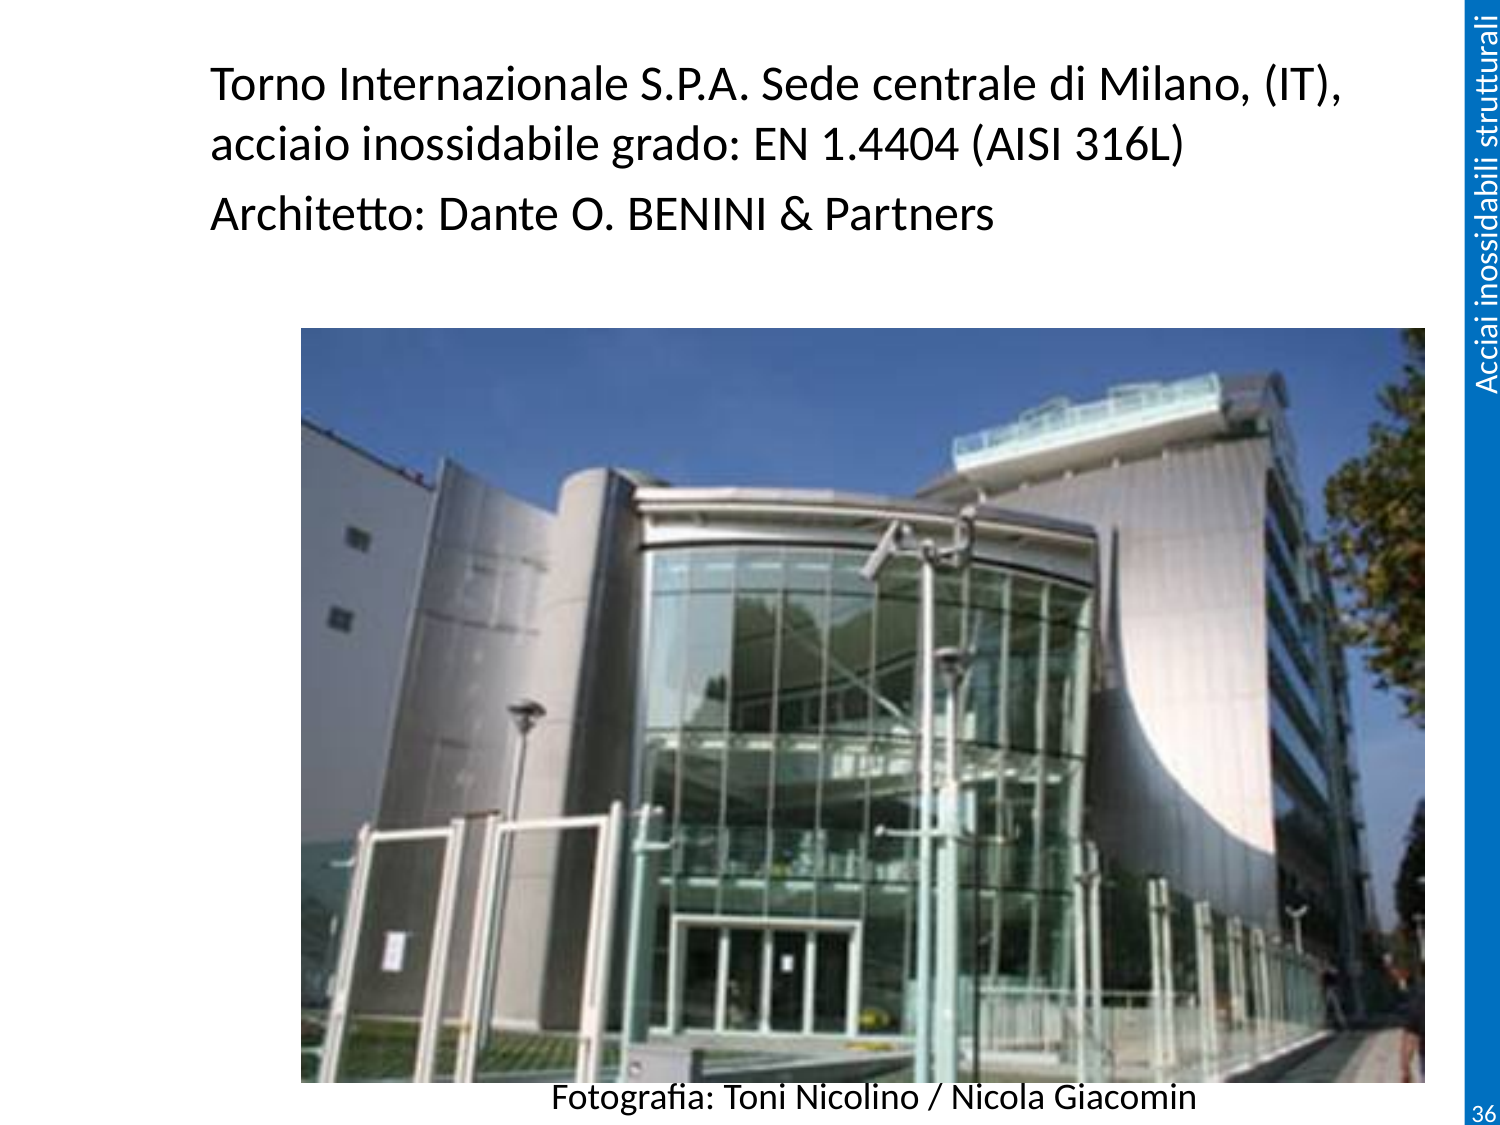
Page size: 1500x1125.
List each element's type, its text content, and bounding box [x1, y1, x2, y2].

picture [300, 327, 1426, 1083]
list Torno Internazionale S.P.A. Sede centrale di Milano, (IT), acciaio inossidabile grado: EN 1.4404 (AISI 316L) Architetto: Dante O. BENINI & Partners [195, 42, 1426, 329]
slide_number 36 [1446, 1082, 1500, 1125]
text_box Fotografia: Toni Nicolino / Nicola Giacomin [536, 1091, 1213, 1124]
